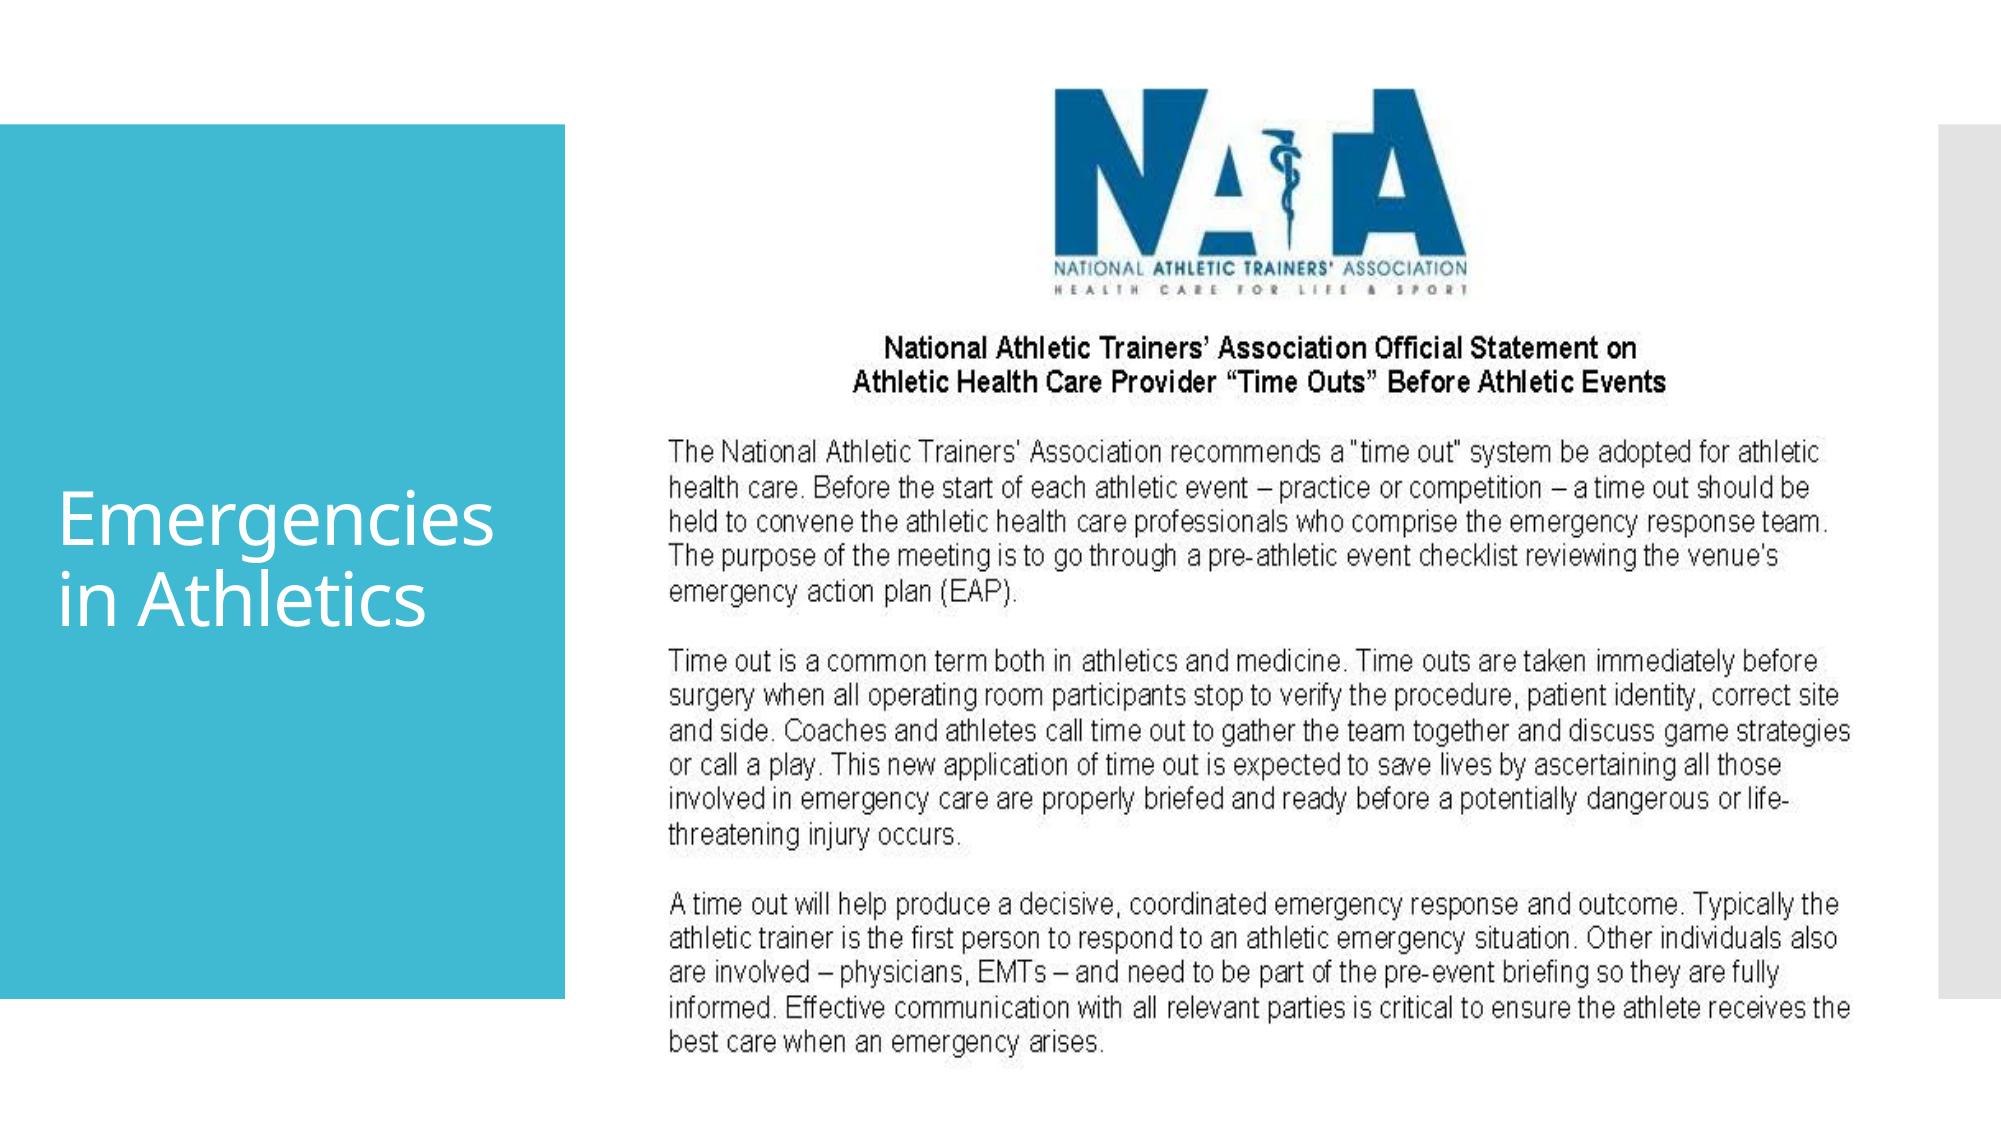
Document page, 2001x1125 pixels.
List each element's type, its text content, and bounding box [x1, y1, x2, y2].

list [590, 0, 1932, 1072]
title Emergencies in Athletics [41, 184, 525, 940]
